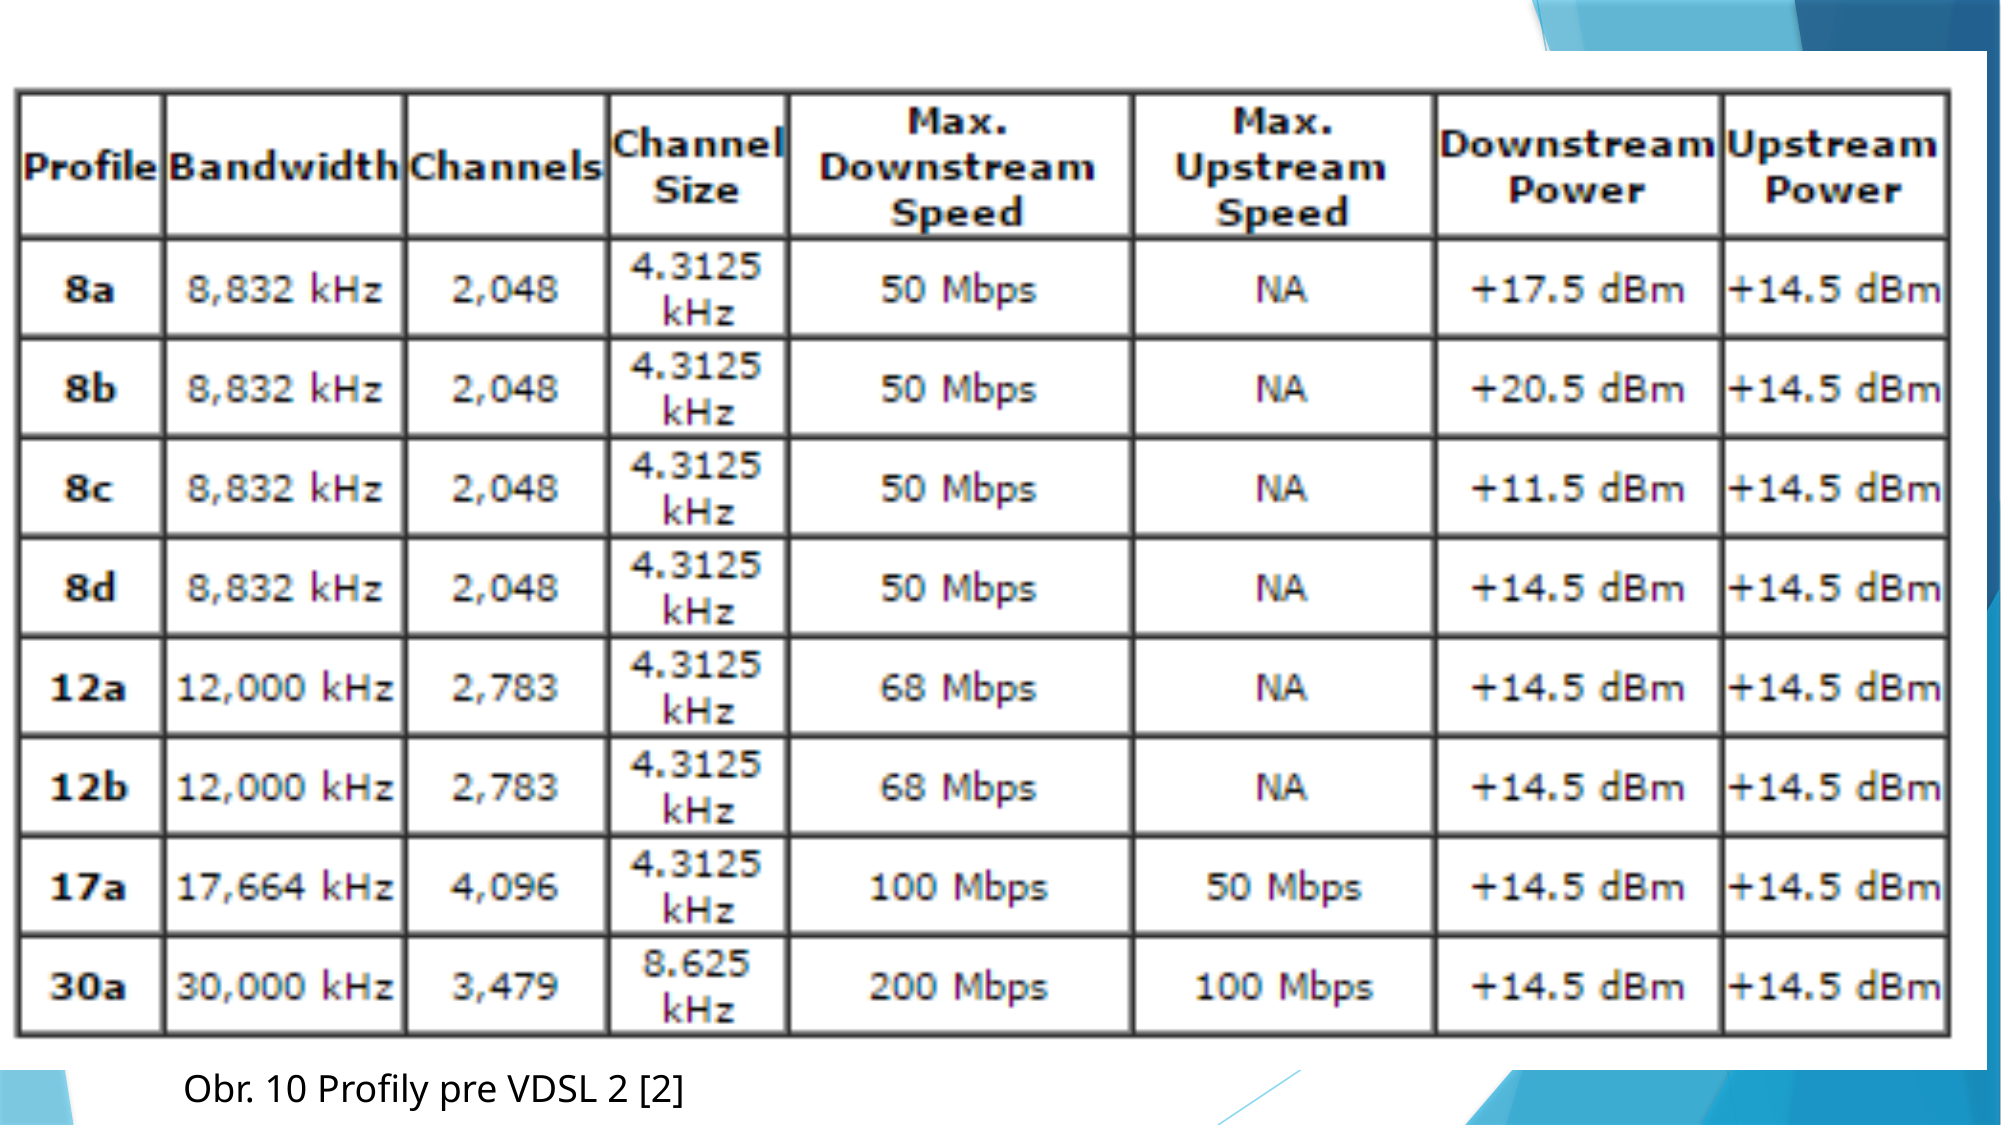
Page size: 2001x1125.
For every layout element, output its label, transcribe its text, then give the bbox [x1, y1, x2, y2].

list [0, 50, 1988, 1071]
text_box Obr. 10 Profily pre VDSL 2 [2] [168, 1080, 700, 1118]
